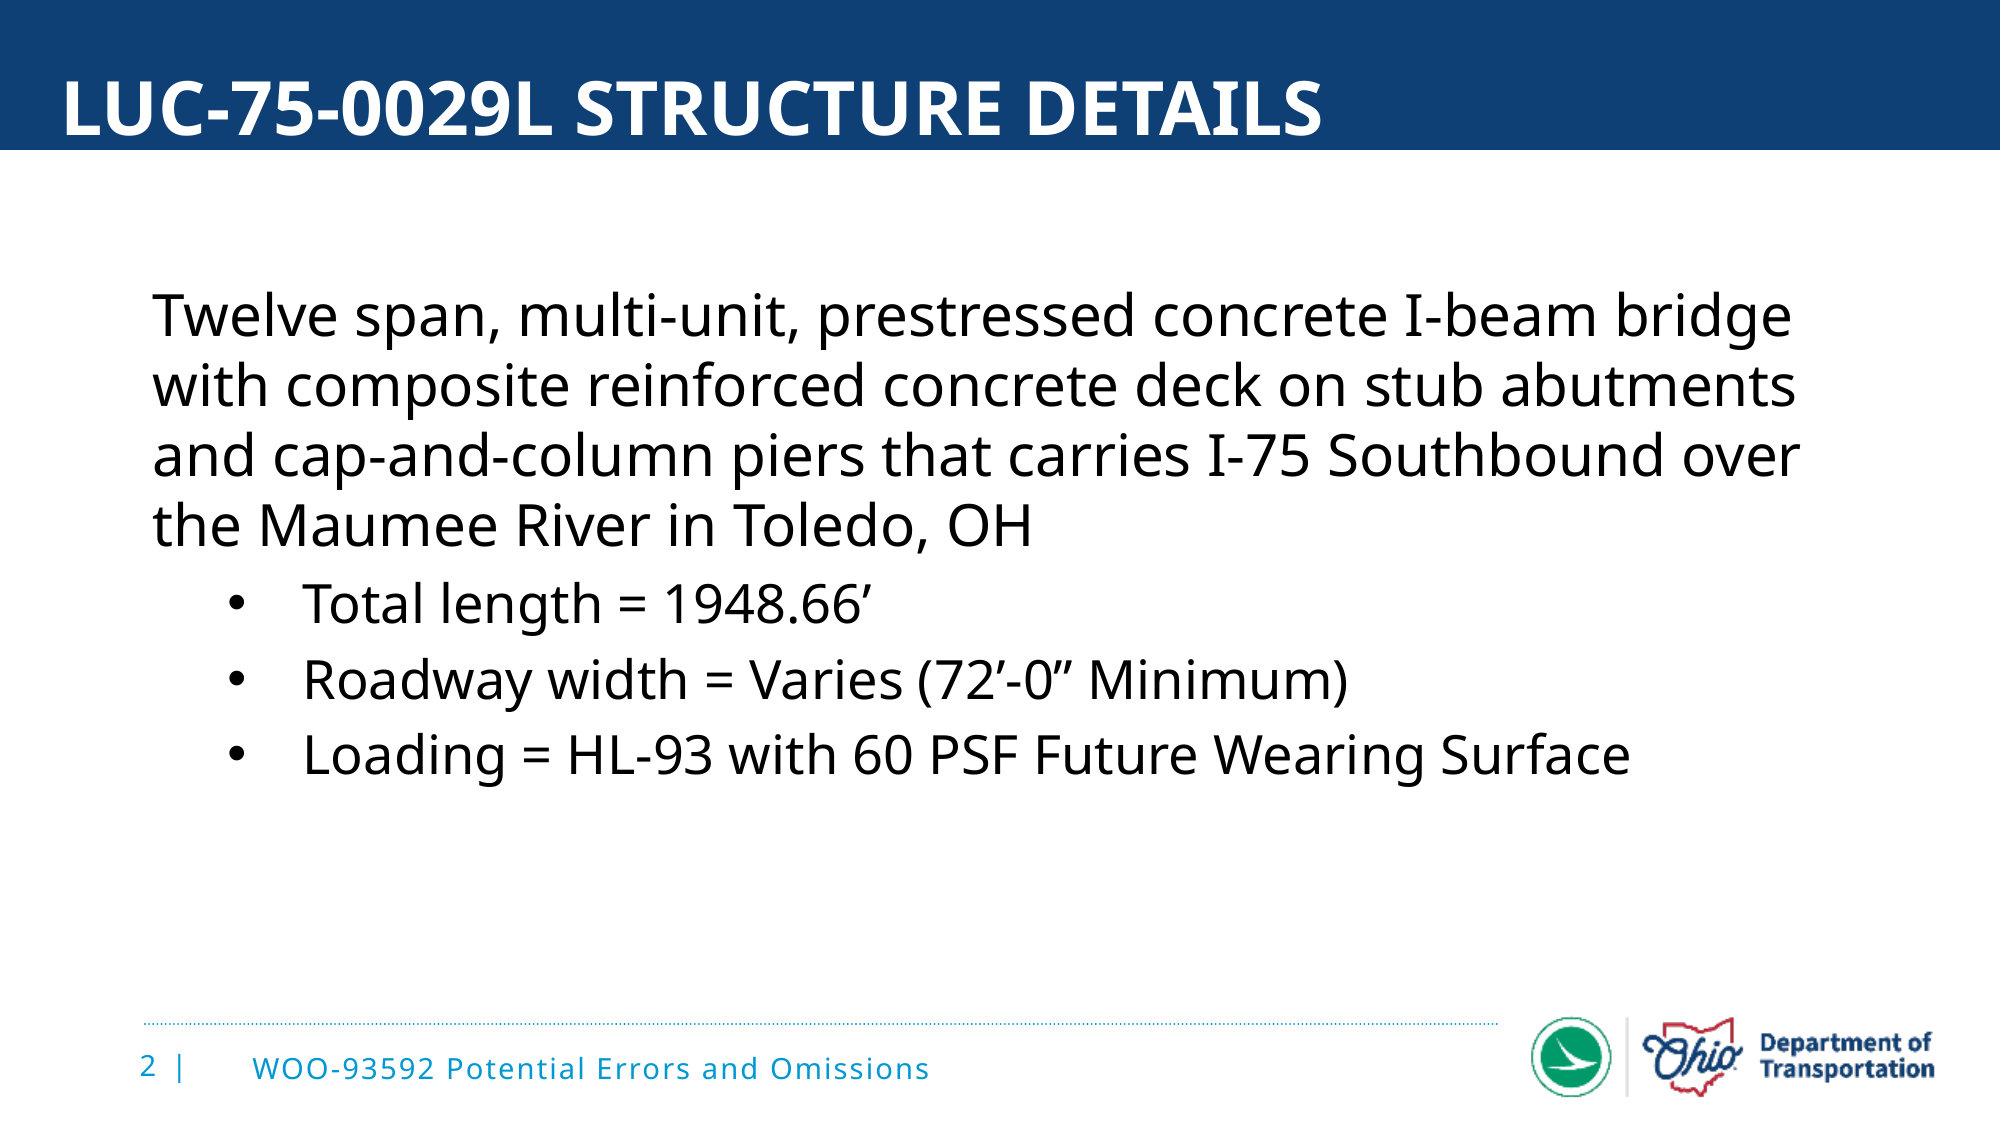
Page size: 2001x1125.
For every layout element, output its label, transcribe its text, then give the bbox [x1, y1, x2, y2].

title Luc-75-0029l structure details [0, 0, 2000, 151]
list Twelve span, multi-unit, prestressed concrete I-beam bridge with composite reinforced concrete deck on stub abutments and cap-and-column piers that carries I-75 Southbound over the Maumee River in Toledo, OH Total length = 1948.66’ Roadway width = Varies (72’-0” Minimum) Loading = HL-93 with 60 PSF Future Wearing Surface [137, 270, 1863, 855]
footer WOO-93592 Potential Errors and Omissions [237, 1037, 1510, 1098]
picture [1516, 1002, 1950, 1113]
